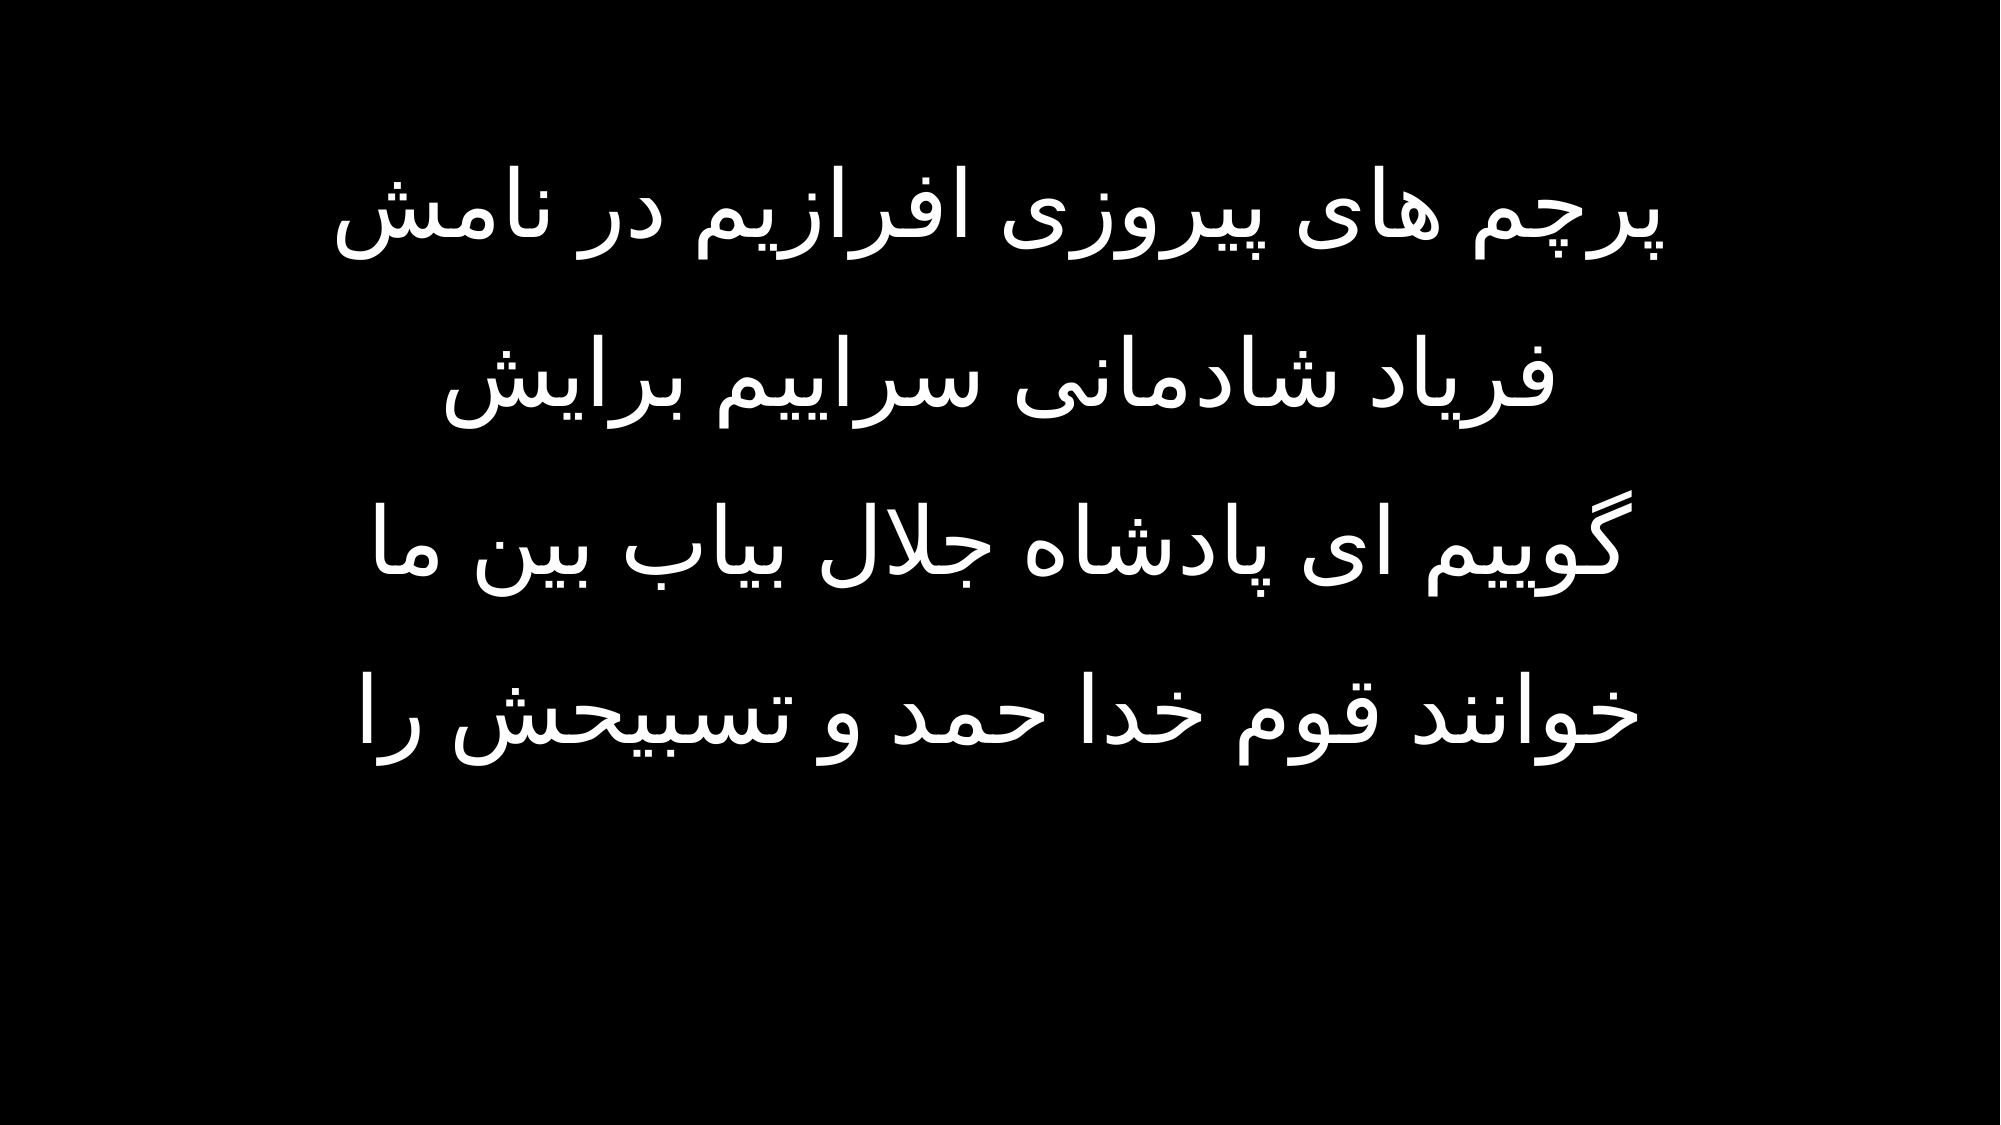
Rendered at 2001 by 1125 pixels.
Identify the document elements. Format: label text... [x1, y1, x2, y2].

text_box پرچم های پیروزی افرازیم در نامش فریاد شادمانی سراییم برایش گوییم ای پادشاه جلال بیاب بین ما خوانند قوم خدا حمد و تسبیحش را [0, 0, 2000, 1125]
